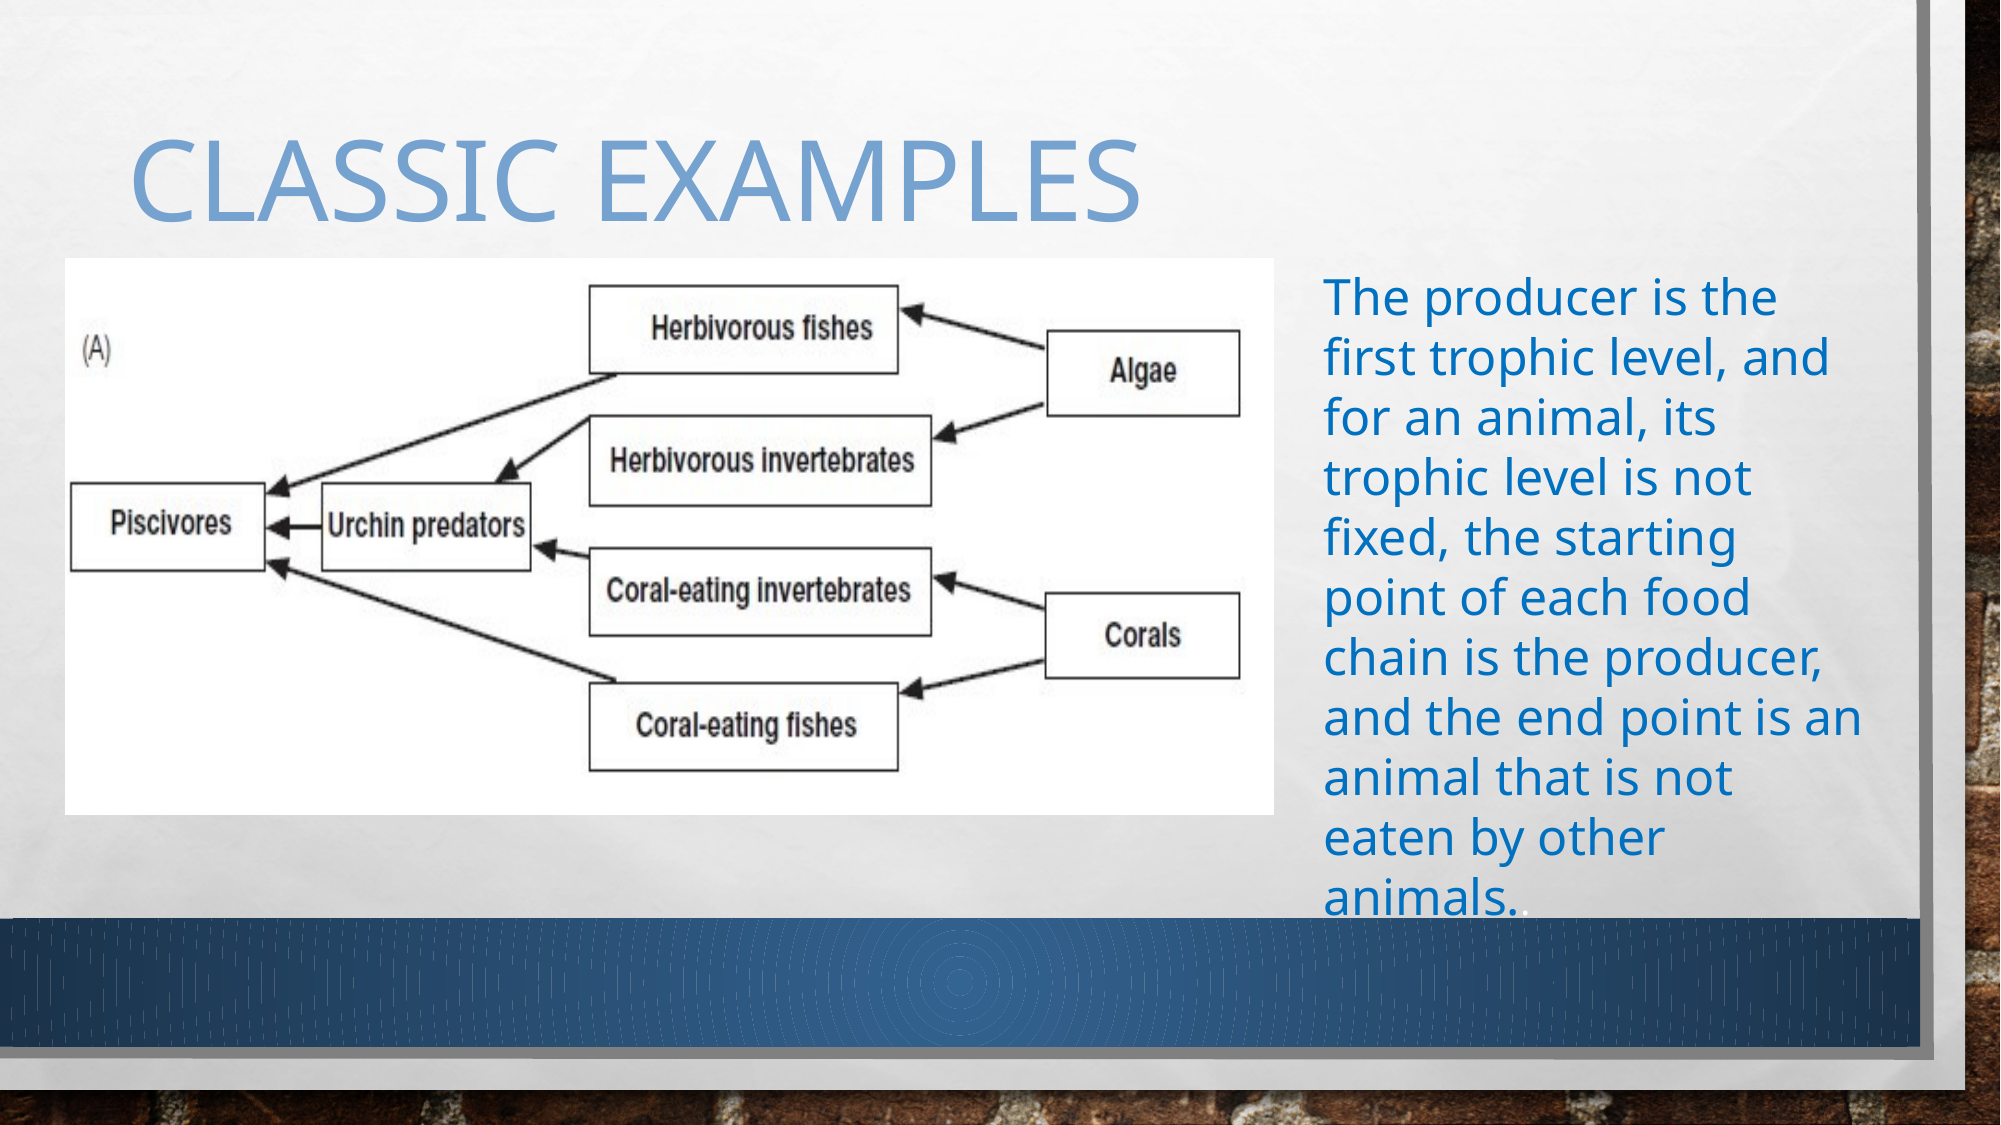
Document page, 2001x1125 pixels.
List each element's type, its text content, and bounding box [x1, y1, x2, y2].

text_box The producer is the first trophic level, and for an animal, its trophic level is not fixed, the starting point of each food chain is the producer, and the end point is an animal that is not eaten by other animals.. [1308, 258, 1888, 934]
picture [0, 0, 2000, 1125]
title Classic examples [112, 112, 1818, 259]
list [65, 258, 1274, 815]
